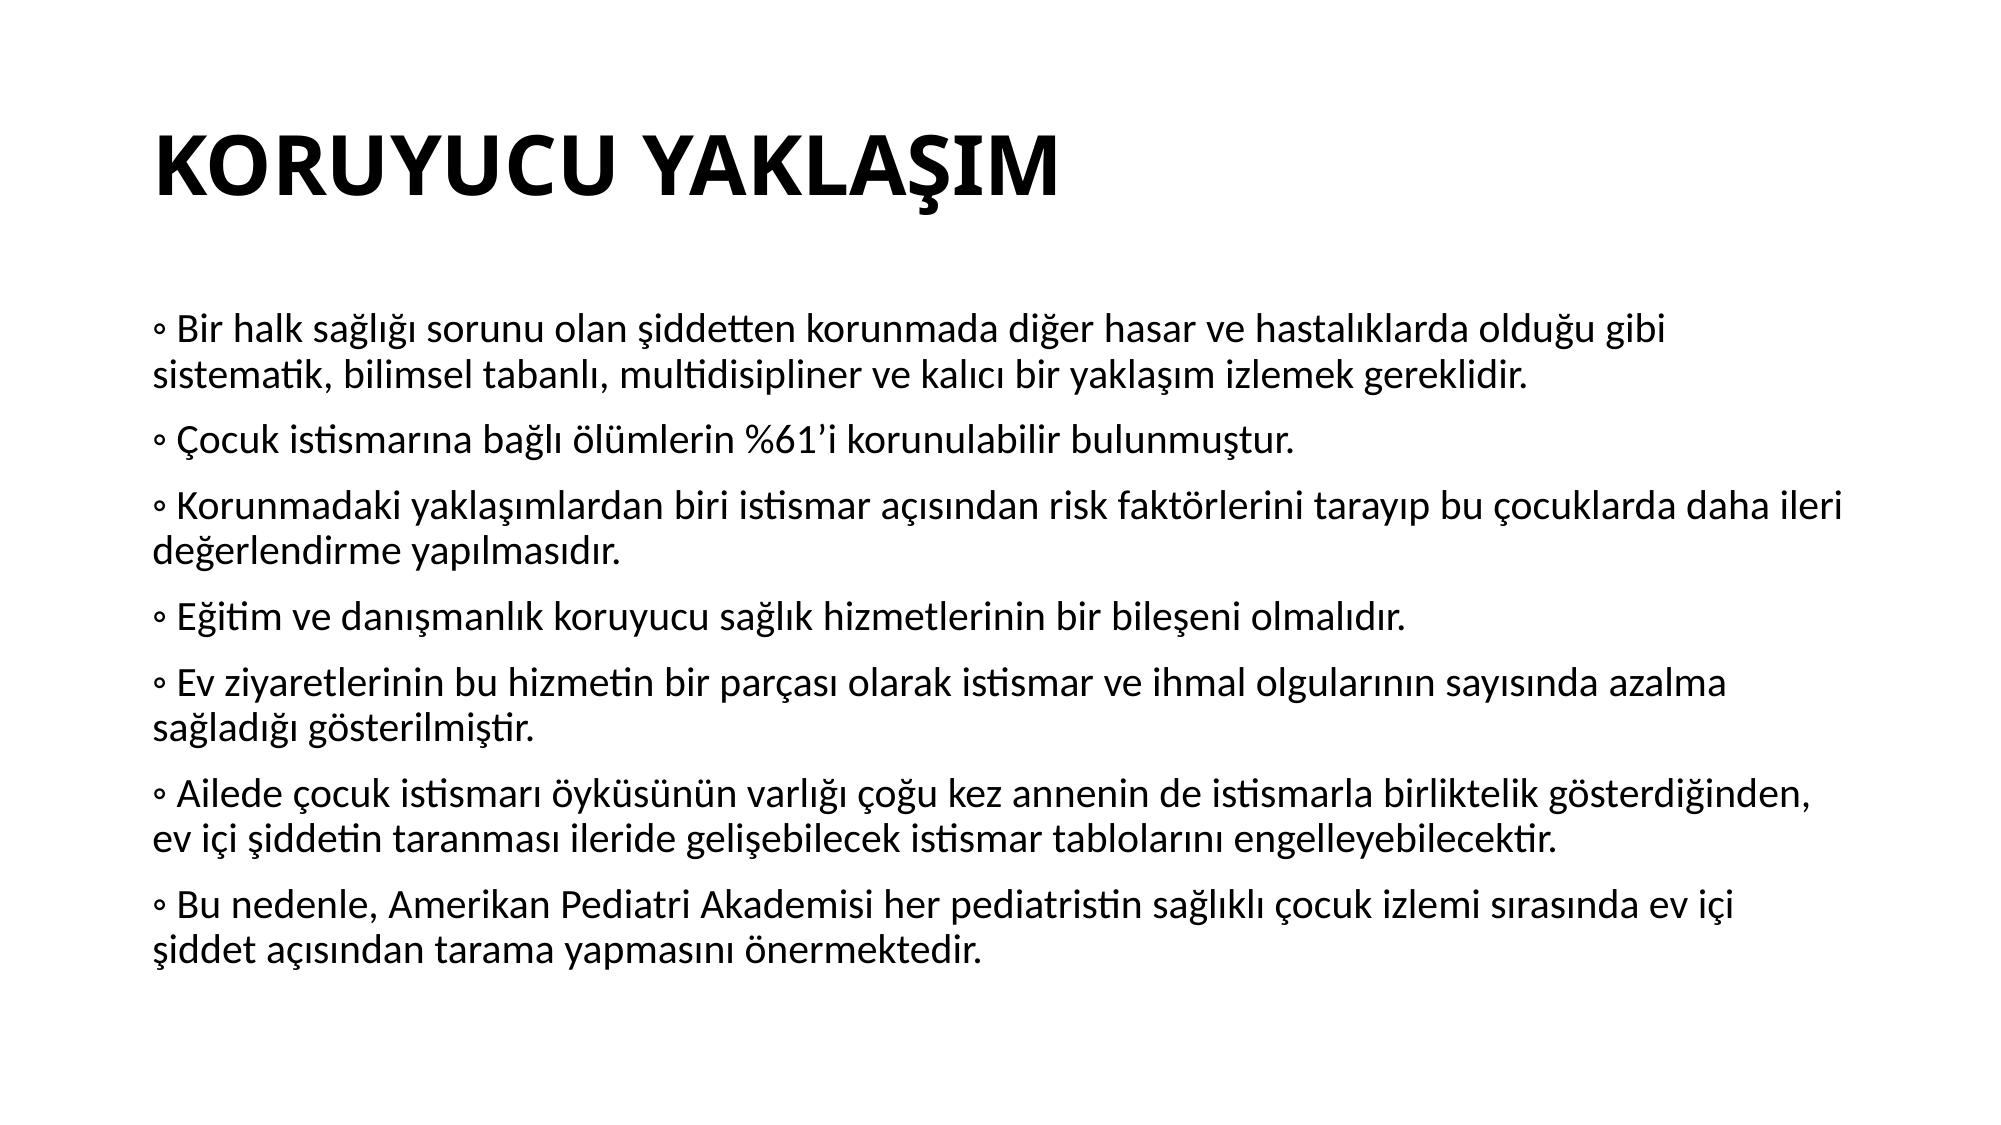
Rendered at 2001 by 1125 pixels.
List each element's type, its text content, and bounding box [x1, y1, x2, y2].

title KORUYUCU YAKLAŞIM [137, 59, 1863, 278]
list ◦ Bir halk sağlığı sorunu olan şiddetten korunmada diğer hasar ve hastalıklarda olduğu gibi sistematik, bilimsel tabanlı, multidisipliner ve kalıcı bir yaklaşım izlemek gereklidir. ◦ Çocuk istismarına bağlı ölümlerin %61’i korunulabilir bulunmuştur. ◦ Korunmadaki yaklaşımlardan biri istismar açısından risk faktörlerini tarayıp bu çocuklarda daha ileri değerlendirme yapılmasıdır. ◦ Eğitim ve danışmanlık koruyucu sağlık hizmetlerinin bir bileşeni olmalıdır. ◦ Ev ziyaretlerinin bu hizmetin bir parçası olarak istismar ve ihmal olgularının sayısında azalma sağladığı gösterilmiştir. ◦ Ailede çocuk istismarı öyküsünün varlığı çoğu kez annenin de istismarla birliktelik gösterdiğinden, ev içi şiddetin taranması ileride gelişebilecek istismar tablolarını engelleyebilecektir. ◦ Bu nedenle, Amerikan Pediatri Akademisi her pediatristin sağlıklı çocuk izlemi sırasında ev içi şiddet açısından tarama yapmasını önermektedir. [137, 299, 1863, 1014]
